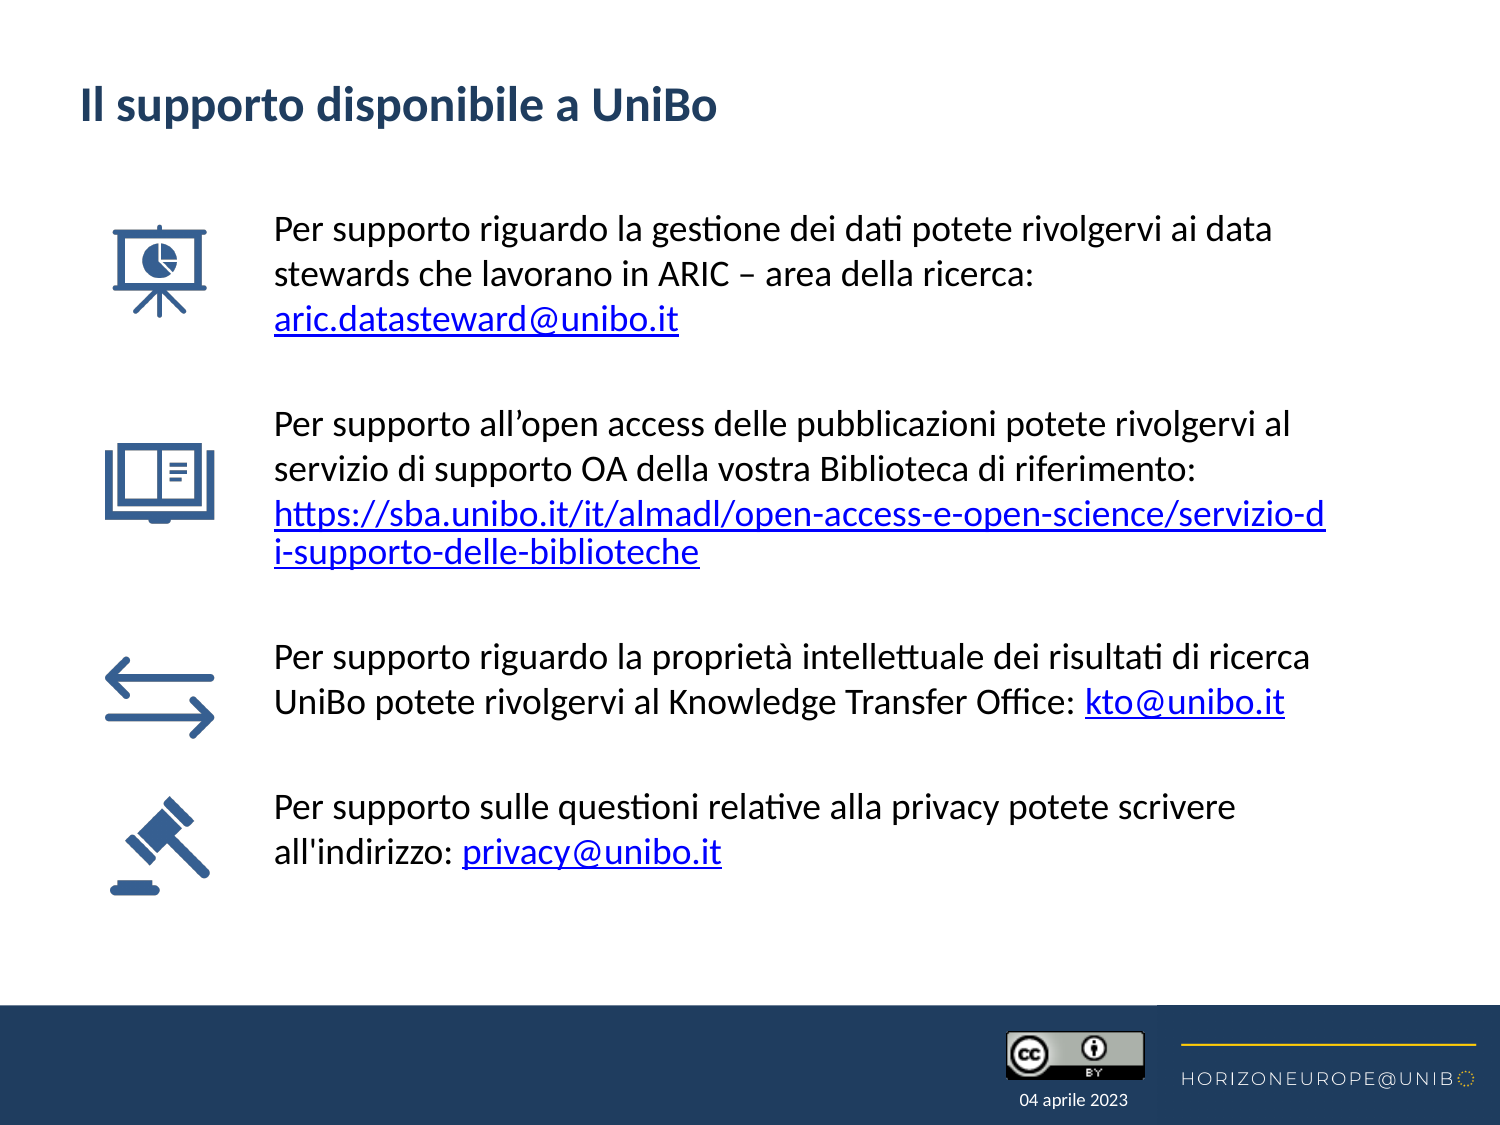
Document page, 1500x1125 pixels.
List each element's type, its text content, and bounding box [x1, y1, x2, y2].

picture [99, 638, 219, 757]
picture [100, 423, 219, 543]
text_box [1004, 1031, 1171, 1118]
list Il supporto disponibile a UniBo [64, 78, 1447, 185]
picture [100, 211, 219, 331]
list Per supporto riguardo la gestione dei dati potete rivolgervi ai data stewards che lavorano in ARIC – area della ricerca: aric.datasteward@unibo.it Per supporto all’open access delle pubblicazioni potete rivolgervi al servizio di supporto OA della vostra Biblioteca di riferimento: https://sba.unibo.it/it/almadl/open-access-e-open-science/servizio-di-supporto-delle-biblioteche Per supporto riguardo la proprietà intellettuale dei risultati di ricerca UniBo potete rivolgervi al Knowledge Transfer Office: kto@unibo.it Per supporto sulle questioni relative alla privacy potete scrivere all'indirizzo: privacy@unibo.it [258, 196, 1346, 904]
picture [99, 786, 219, 906]
picture [1157, 1005, 1500, 1125]
